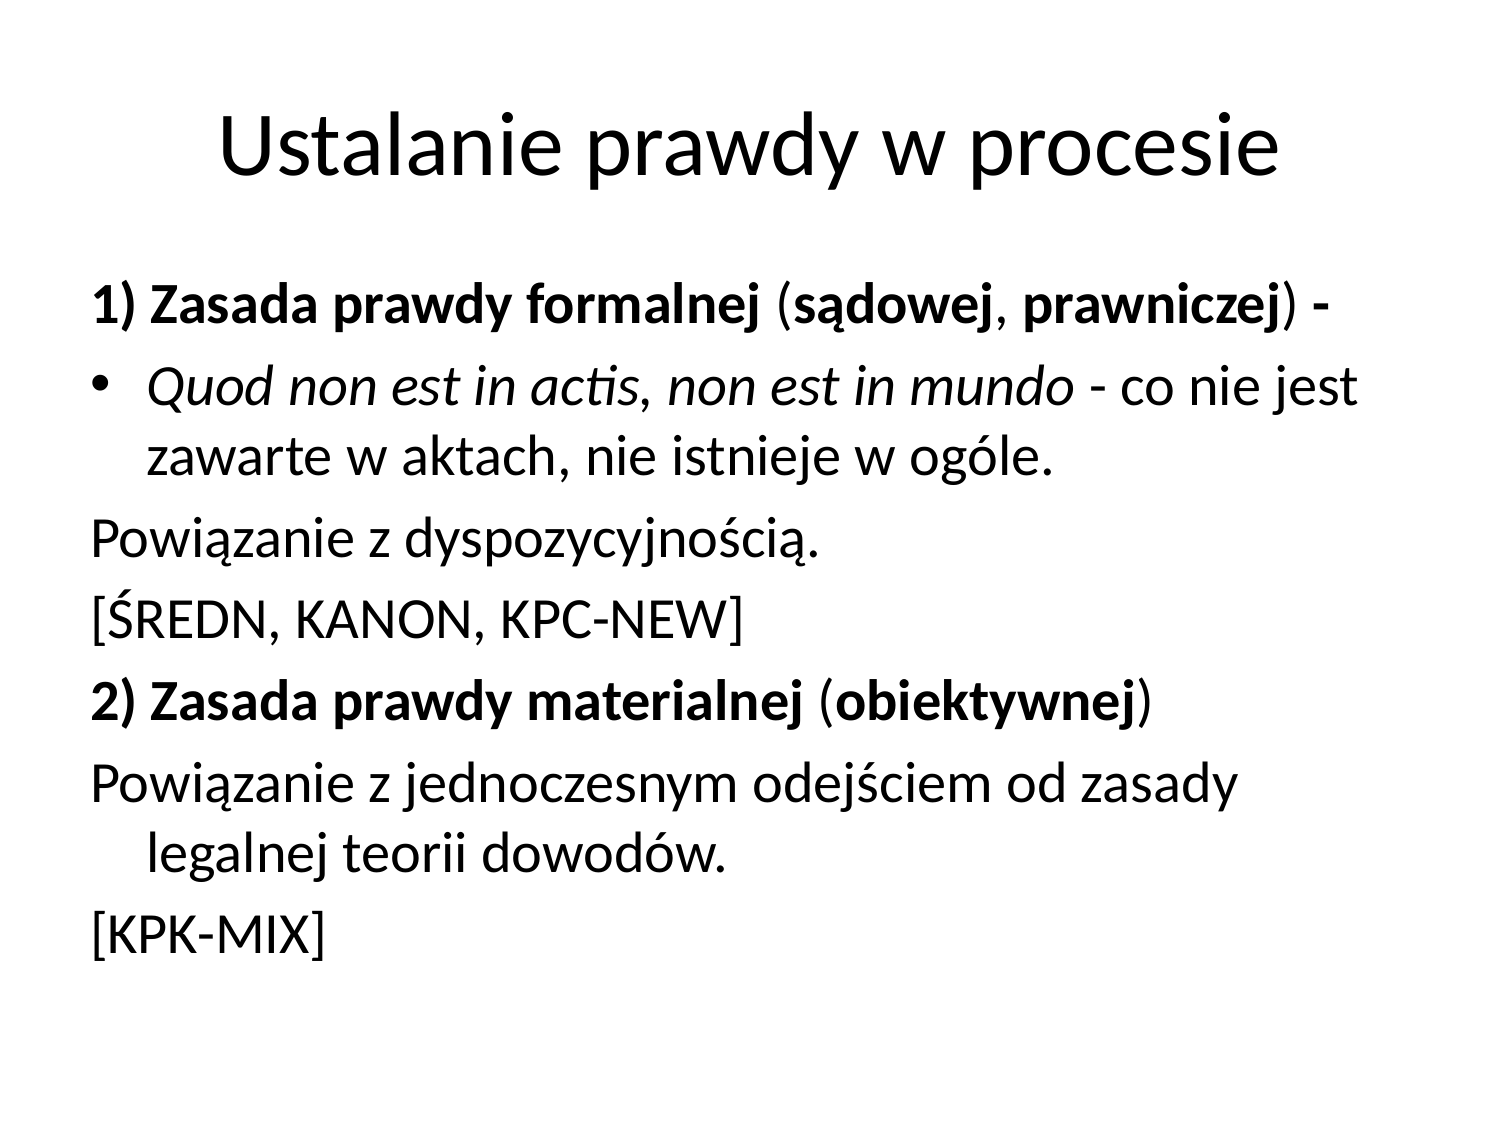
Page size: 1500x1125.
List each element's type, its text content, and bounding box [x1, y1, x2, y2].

list 1) Zasada prawdy formalnej (sądowej, prawniczej) - Quod non est in actis, non est in mundo - co nie jest zawarte w aktach, nie istnieje w ogóle. Powiązanie z dyspozycyjnością. [ŚREDN, KANON, KPC-NEW] 2) Zasada prawdy materialnej (obiektywnej) Powiązanie z jednoczesnym odejściem od zasady legalnej teorii dowodów. [KPK-MIX] [75, 257, 1425, 1062]
title Ustalanie prawdy w procesie [75, 45, 1425, 233]
